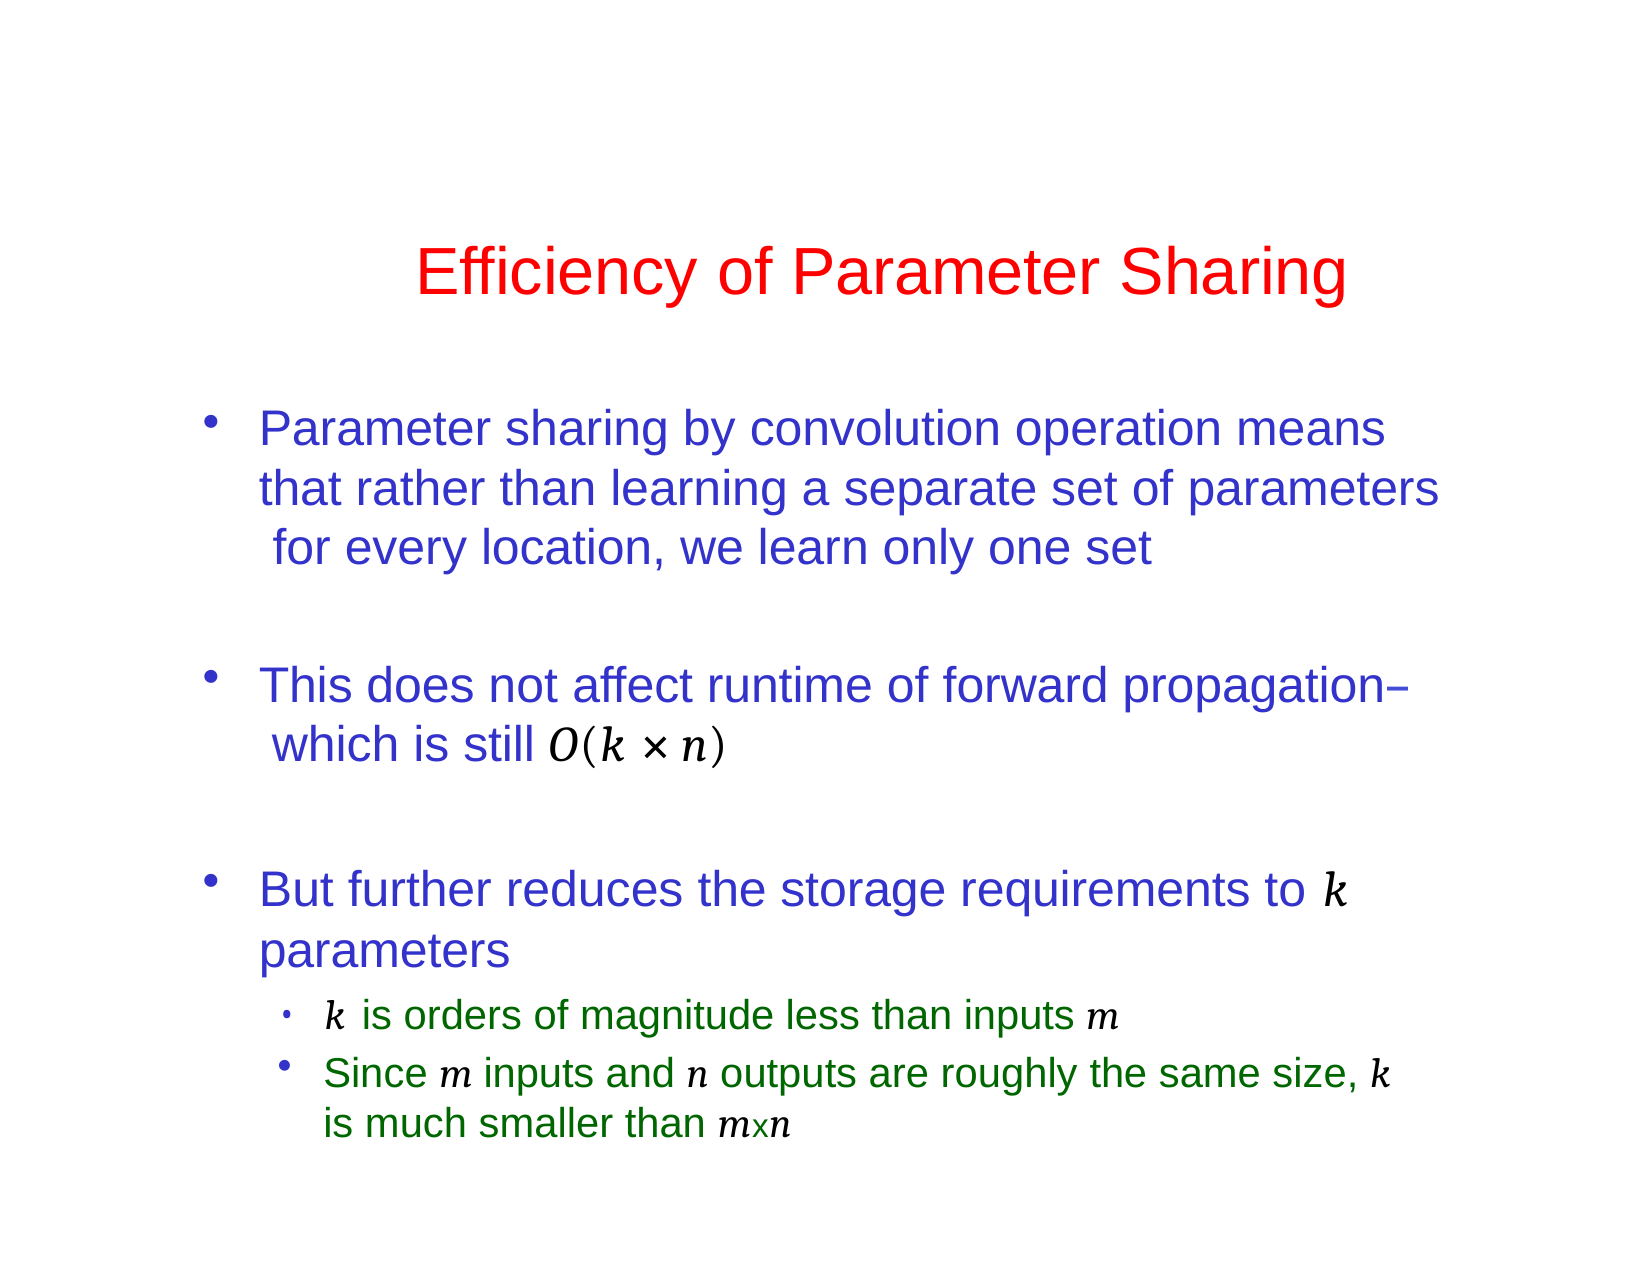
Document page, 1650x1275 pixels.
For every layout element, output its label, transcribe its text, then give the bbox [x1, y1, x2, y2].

title Efficiency of Parameter Sharing [413, 225, 1513, 441]
text_box Parameter sharing by convolution operation means that rather than learning a separate set of parameters for every location, we learn only one set This does not affect runtime of forward propagation– which is still O(k ✕ n) But further reduces the storage requirements to k parameters k is orders of magnitude less than inputs m Since m inputs and n outputs are roughly the same size, k is much smaller than mxn [200, 395, 1446, 1146]
